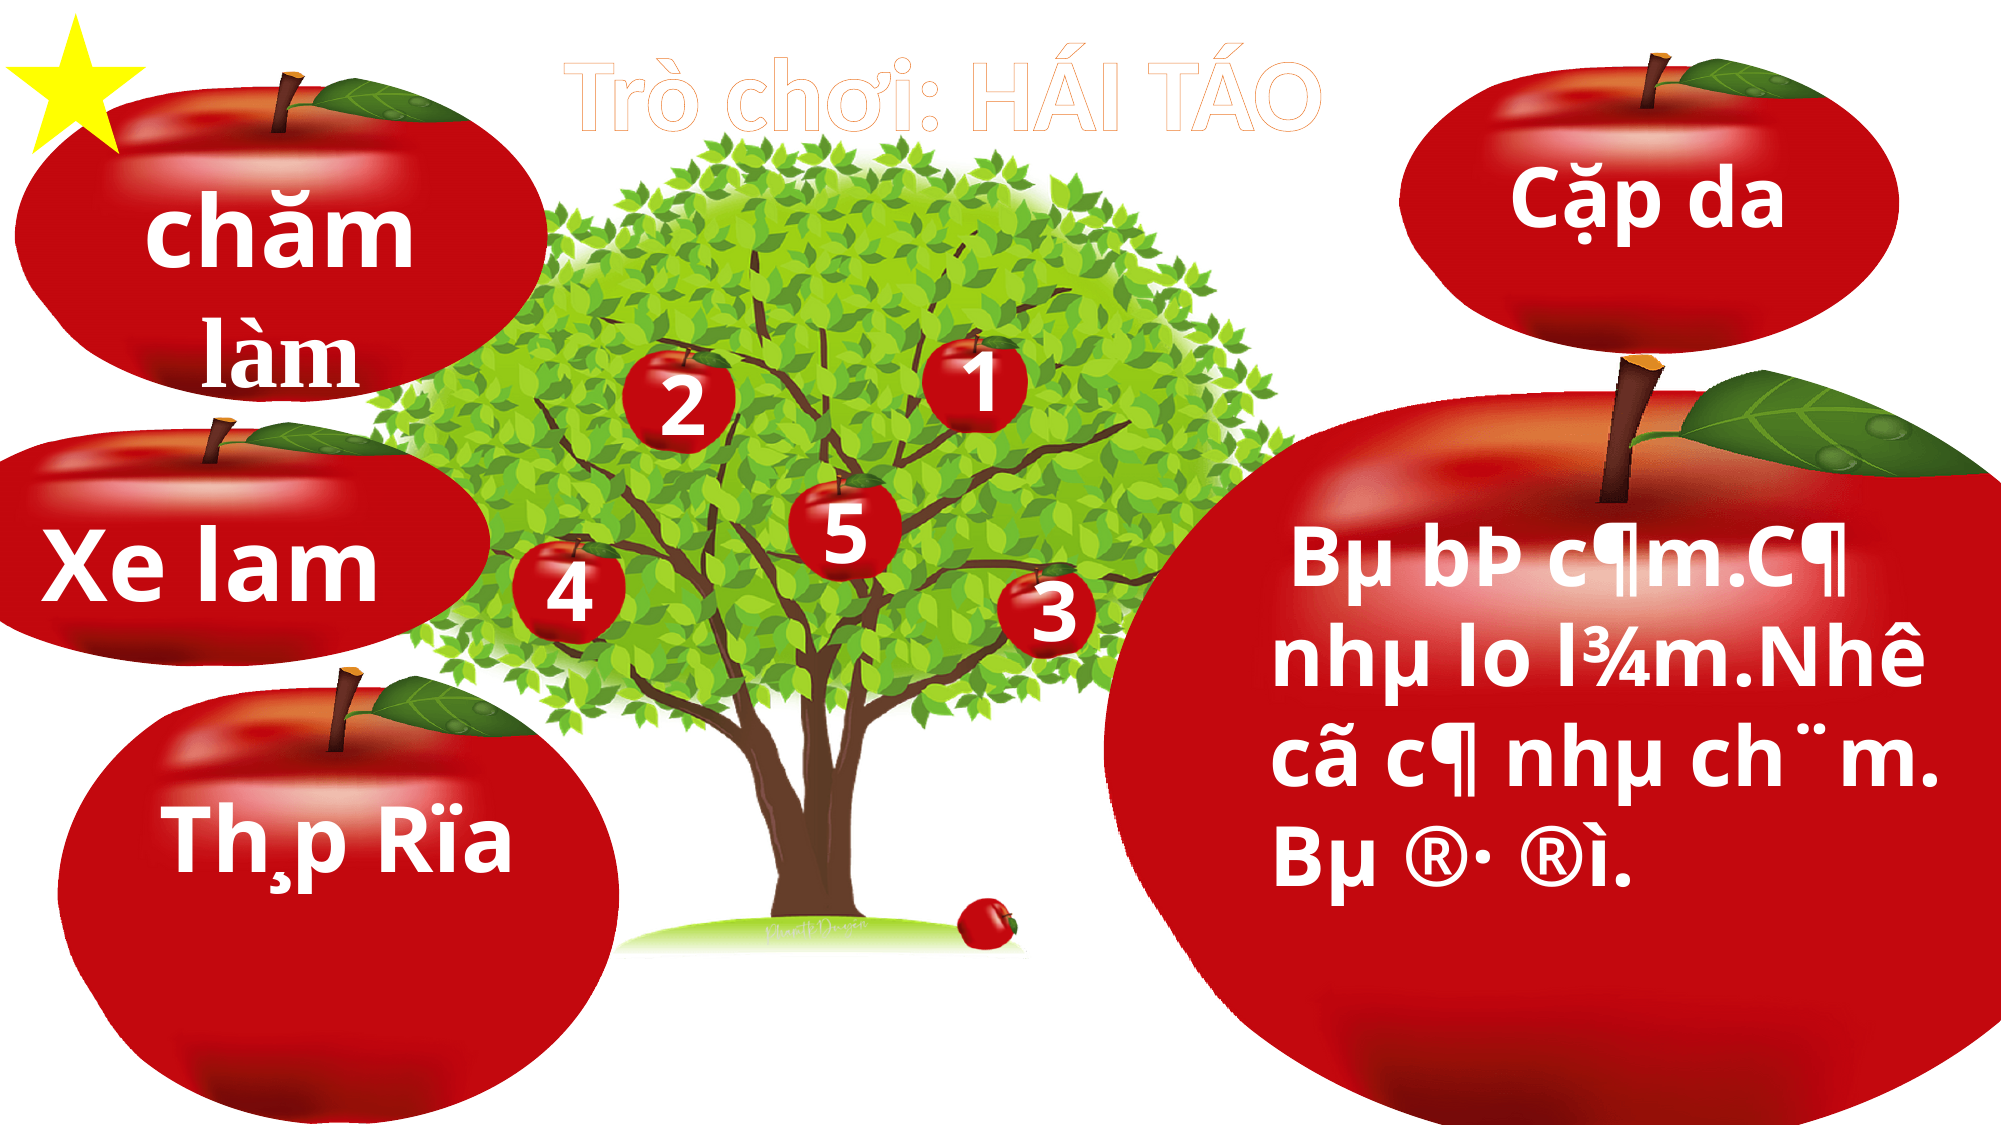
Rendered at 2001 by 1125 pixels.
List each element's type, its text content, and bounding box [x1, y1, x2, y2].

text_box Cặp da [1399, 52, 1900, 355]
picture [314, 114, 1313, 960]
text_box Th¸p Rïa [57, 667, 608, 1125]
text_box [2, 9, 150, 157]
text_box Trò chơi: HÁI TÁO [521, 19, 1366, 159]
text_box Bµ bÞ c¶m.C¶ nhµ lo l¾m.Nhê cã c¶ nhµ ch¨m. Bµ ®· ®ì. [1180, 354, 2000, 1125]
text_box chăm làm [14, 71, 460, 403]
text_box Xe lam [0, 417, 314, 667]
